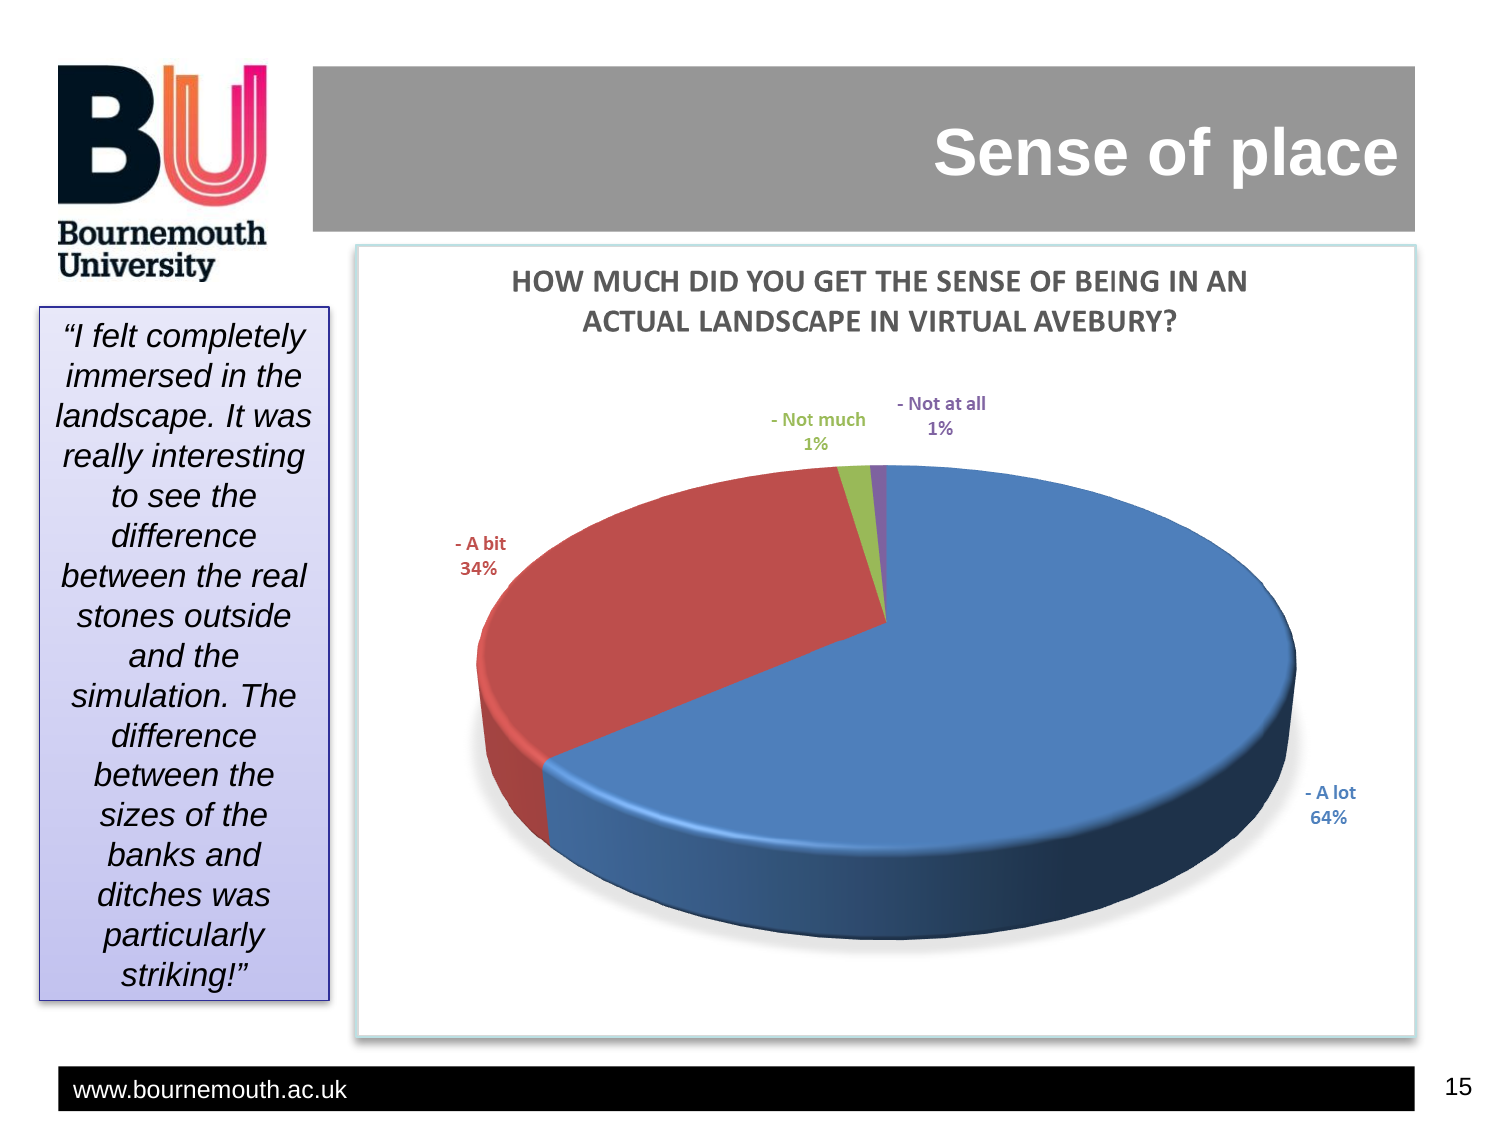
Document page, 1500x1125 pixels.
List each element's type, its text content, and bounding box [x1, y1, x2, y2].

picture [58, 58, 274, 282]
picture [356, 245, 1416, 1036]
title Sense of place [312, 66, 1415, 232]
text_box “I felt completely immersed in the landscape. It was really interesting to see the difference between the real stones outside and the simulation. The difference between the sizes of the banks and ditches was particularly striking!” [39, 306, 330, 1001]
